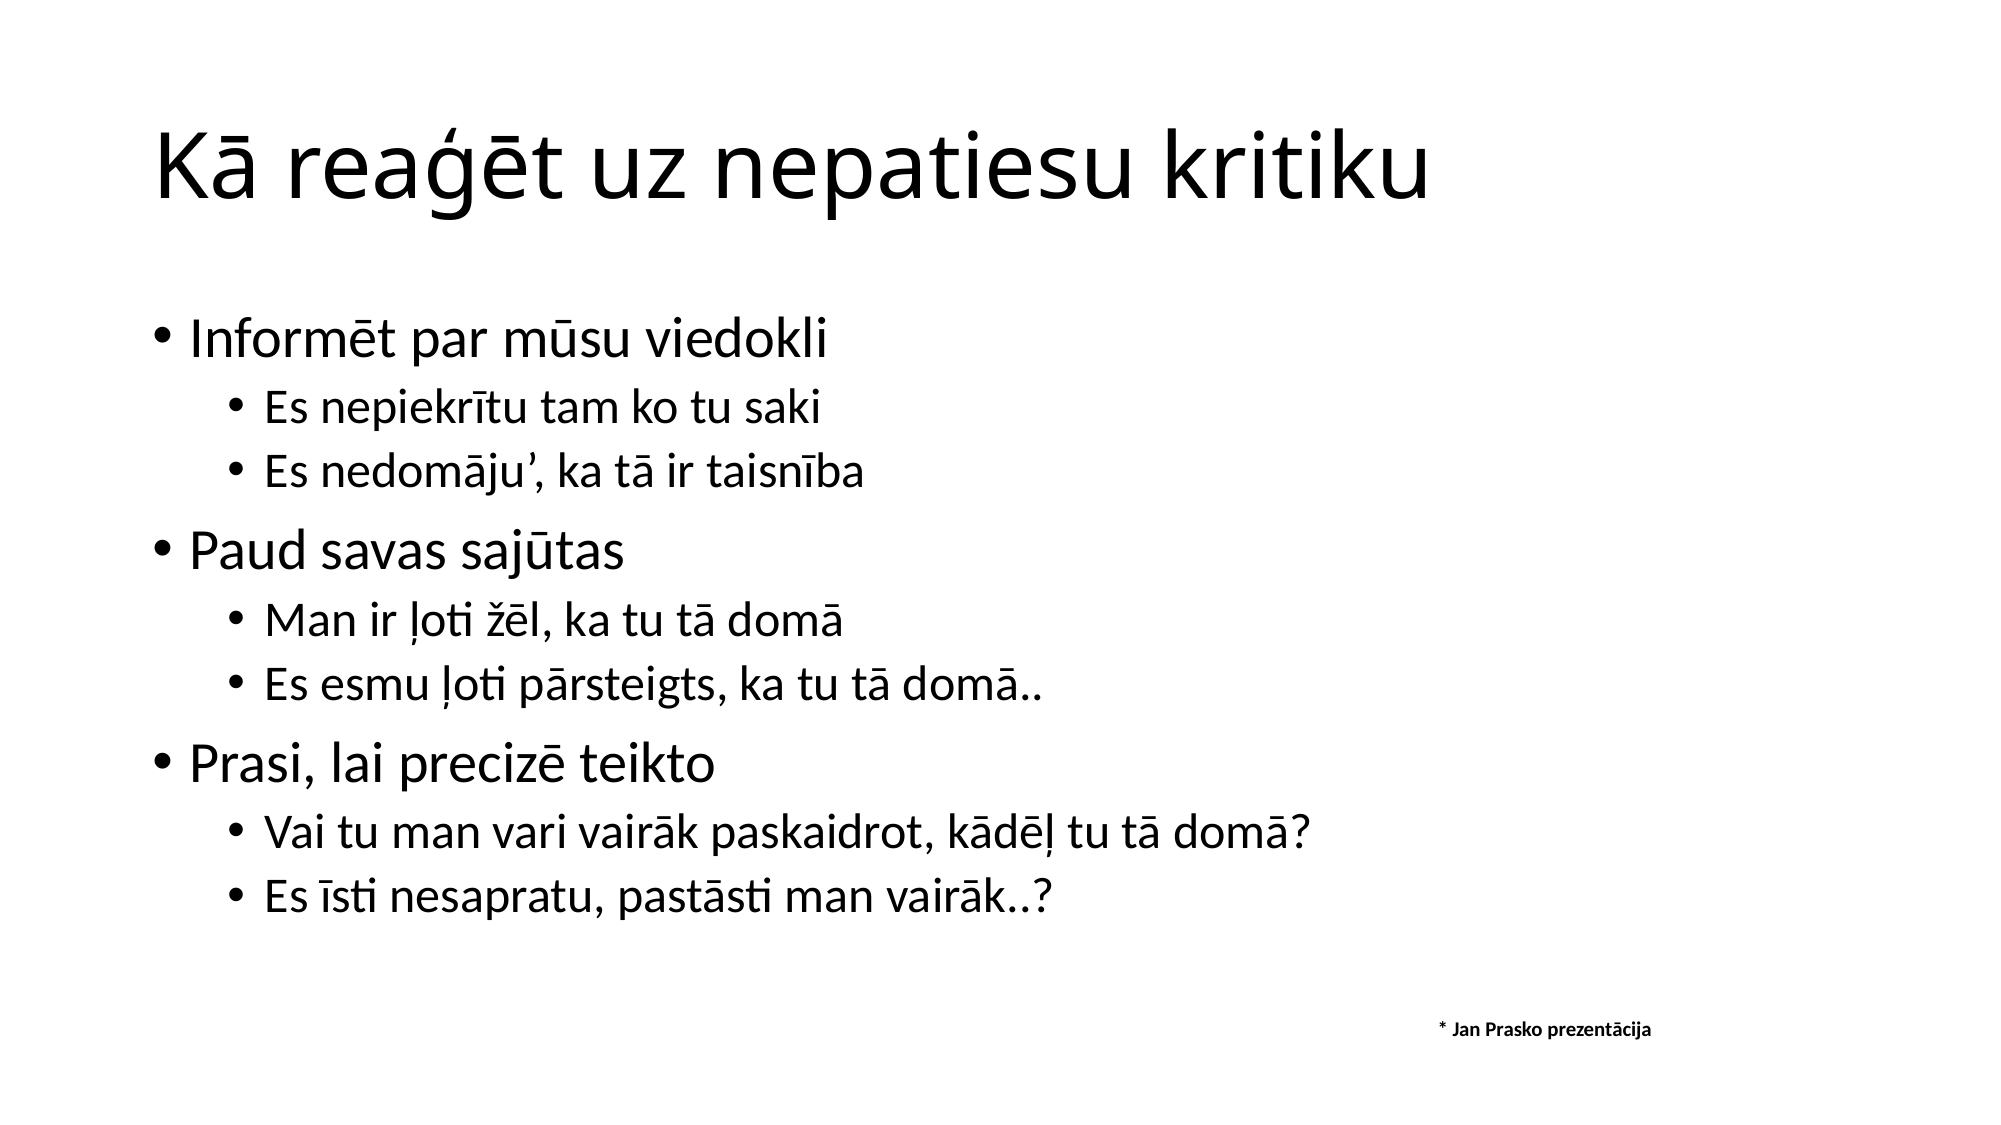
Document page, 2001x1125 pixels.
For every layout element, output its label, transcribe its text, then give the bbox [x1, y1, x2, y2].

list Informēt par mūsu viedokli Es nepiekrītu tam ko tu saki Es nedomāju’, ka tā ir taisnība Paud savas sajūtas Man ir ļoti žēl, ka tu tā domā Es esmu ļoti pārsteigts, ka tu tā domā.. Prasi, lai precizē teikto Vai tu man vari vairāk paskaidrot, kādēļ tu tā domā? Es īsti nesapratu, pastāsti man vairāk..? [137, 299, 1863, 1014]
table_header * Jan Prasko prezentācija [1423, 1014, 1907, 1071]
title Kā reaģēt uz nepatiesu kritiku [137, 59, 1863, 278]
